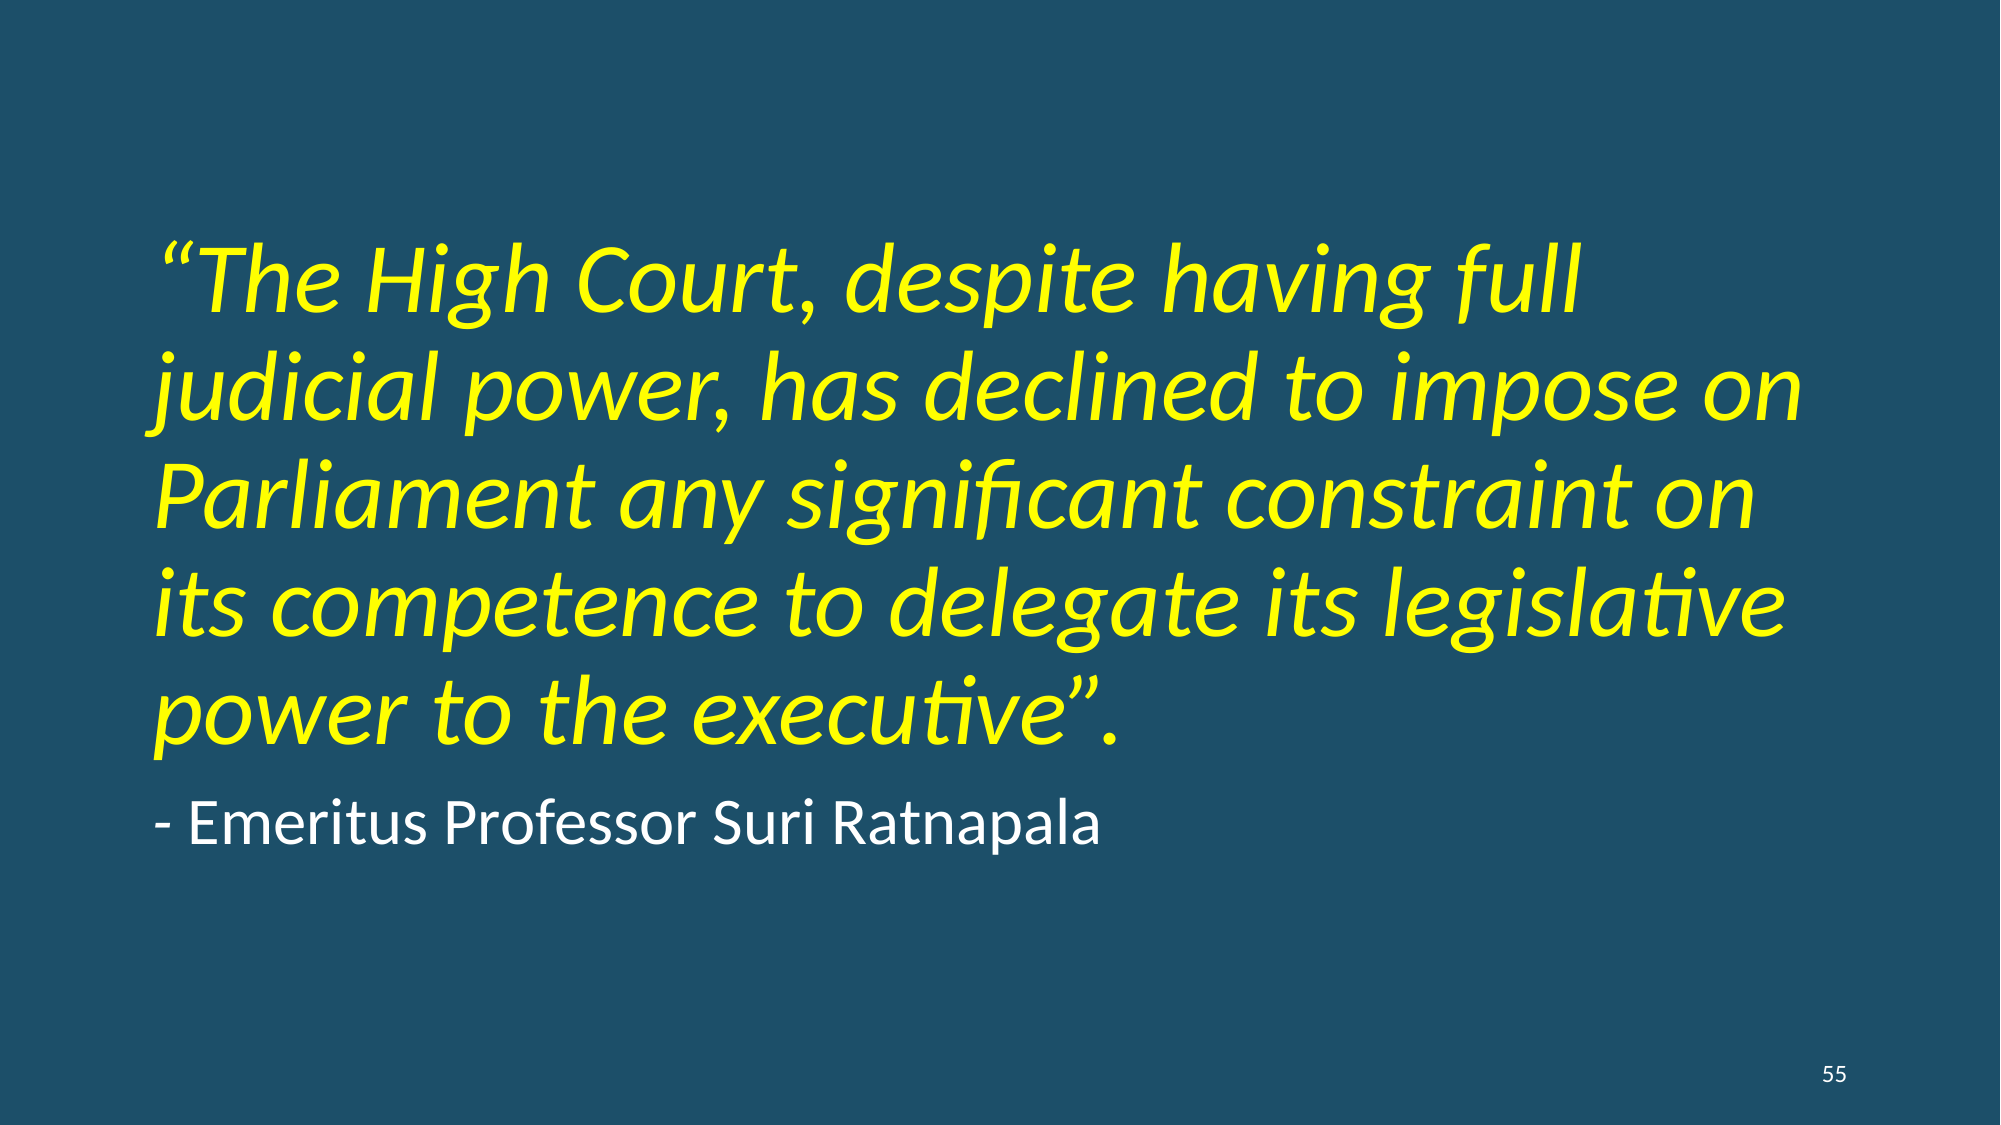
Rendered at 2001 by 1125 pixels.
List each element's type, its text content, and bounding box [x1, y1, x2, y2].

slide_number 55 [1412, 1042, 1863, 1103]
list “The High Court, despite having full judicial power, has declined to impose on Parliament any significant constraint on its competence to delegate its legislative power to the executive”. - Emeritus Professor Suri Ratnapala [137, 218, 1863, 1014]
